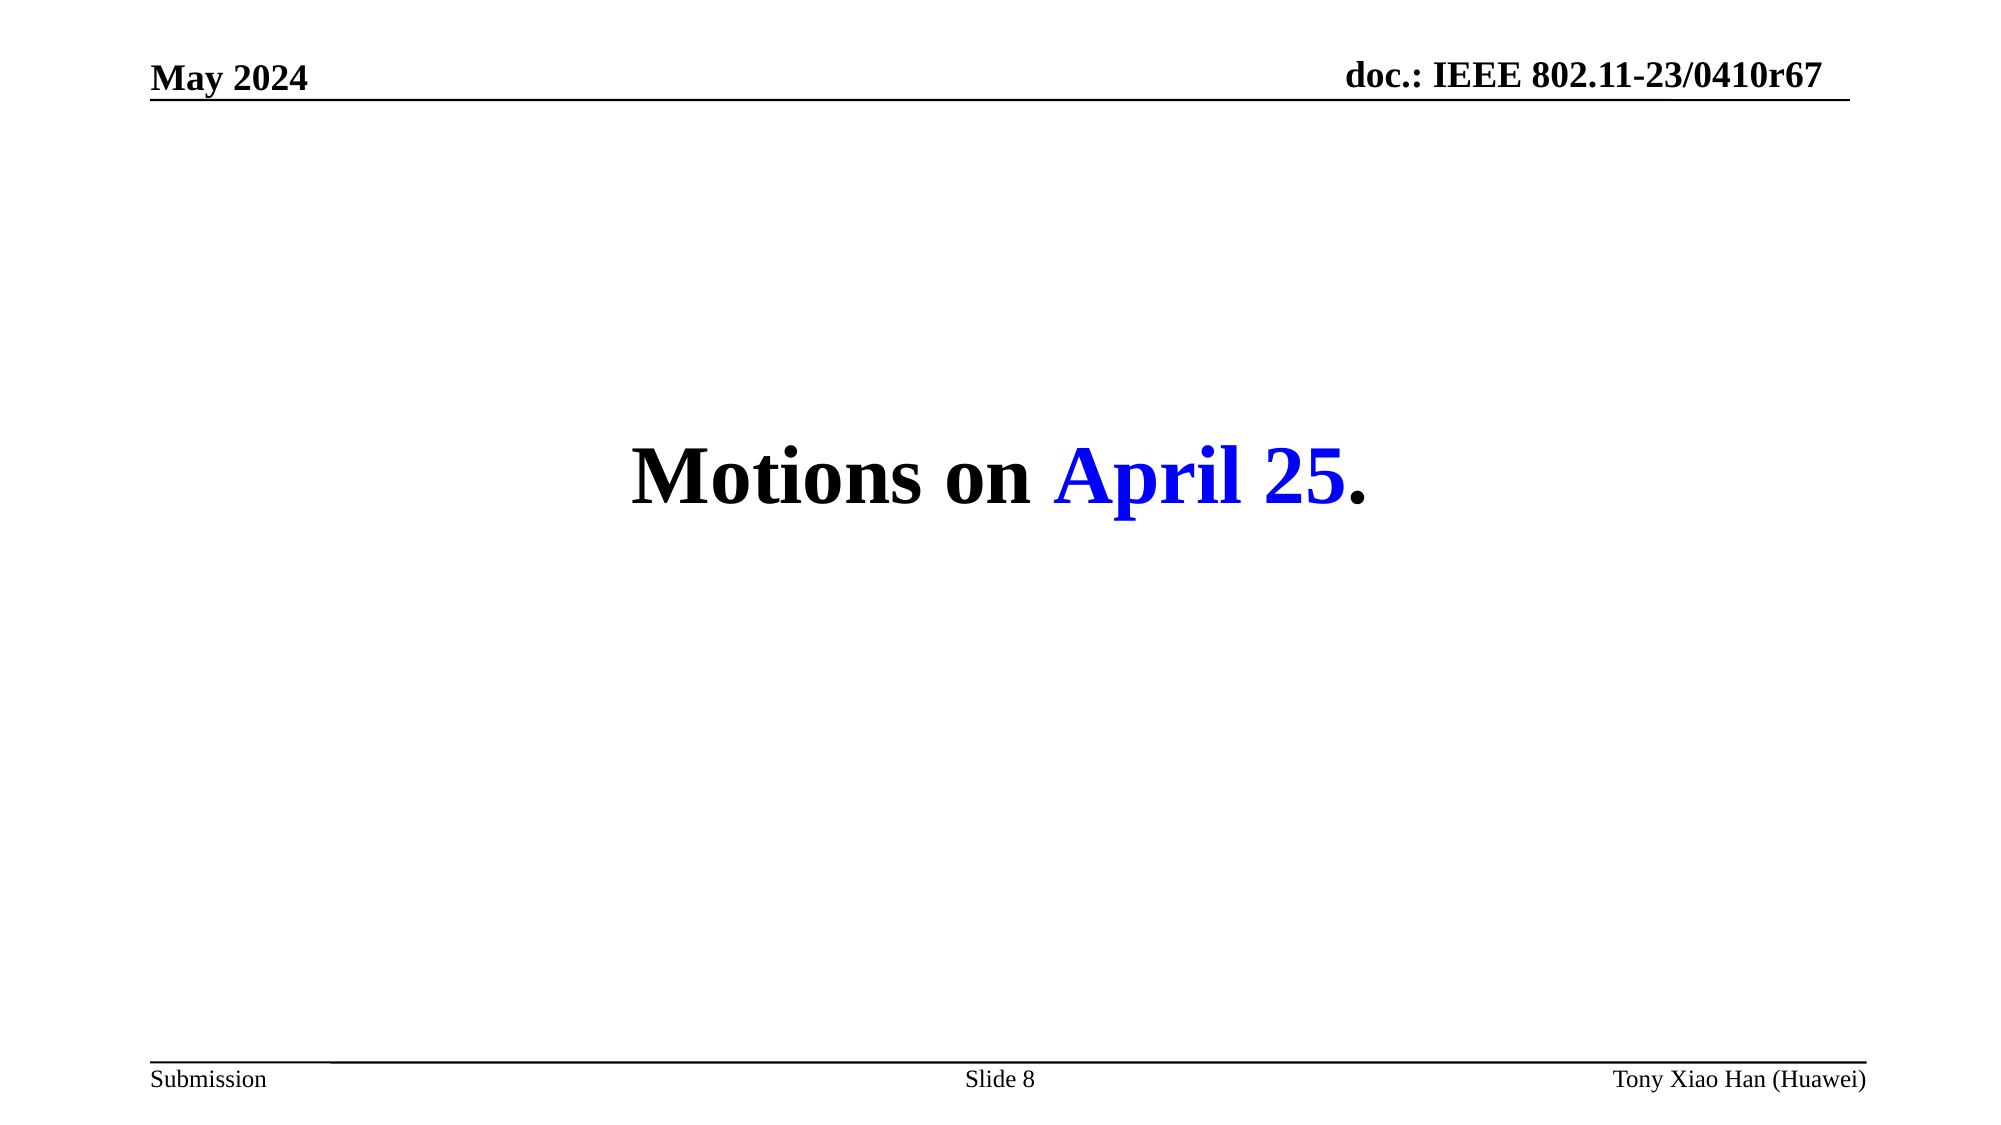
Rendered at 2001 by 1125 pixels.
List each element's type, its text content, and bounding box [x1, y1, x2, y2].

text_box Motions on April 25. [362, 412, 1638, 950]
